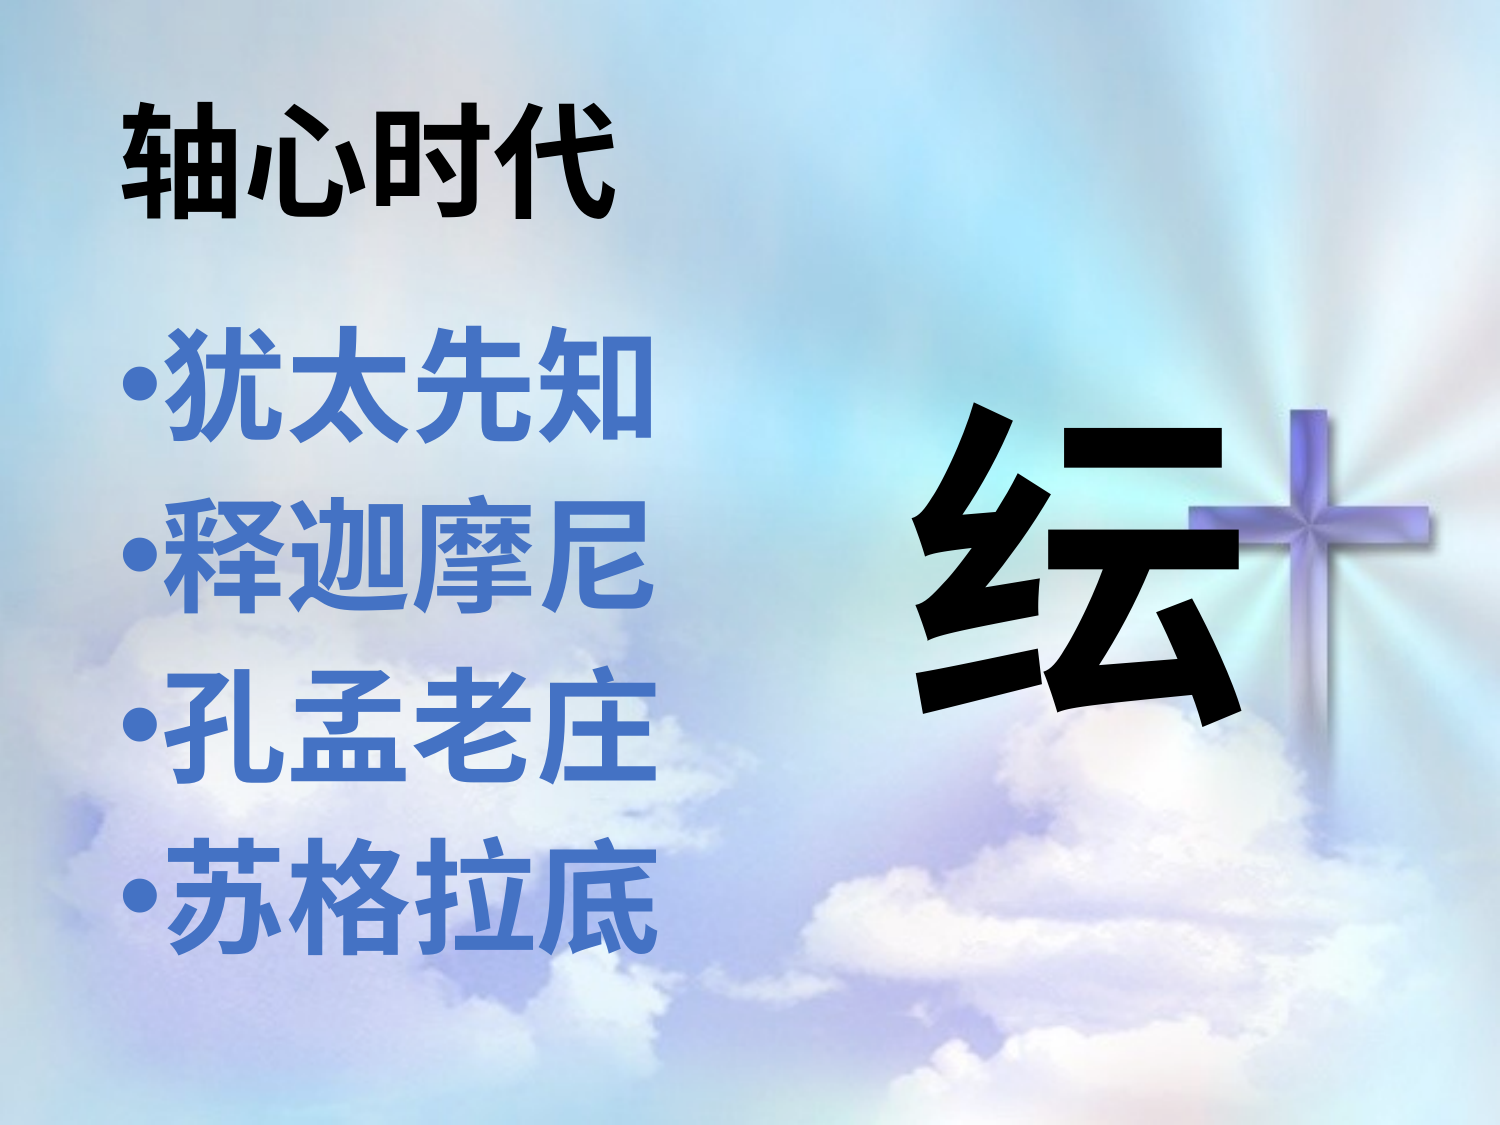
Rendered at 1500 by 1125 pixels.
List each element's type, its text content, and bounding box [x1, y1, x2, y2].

list 犹太先知 释迦摩尼 孔孟老庄 苏格拉底 [103, 299, 741, 1014]
text_box 纭 [759, 345, 1397, 776]
title 轴心时代 [103, 59, 1397, 278]
